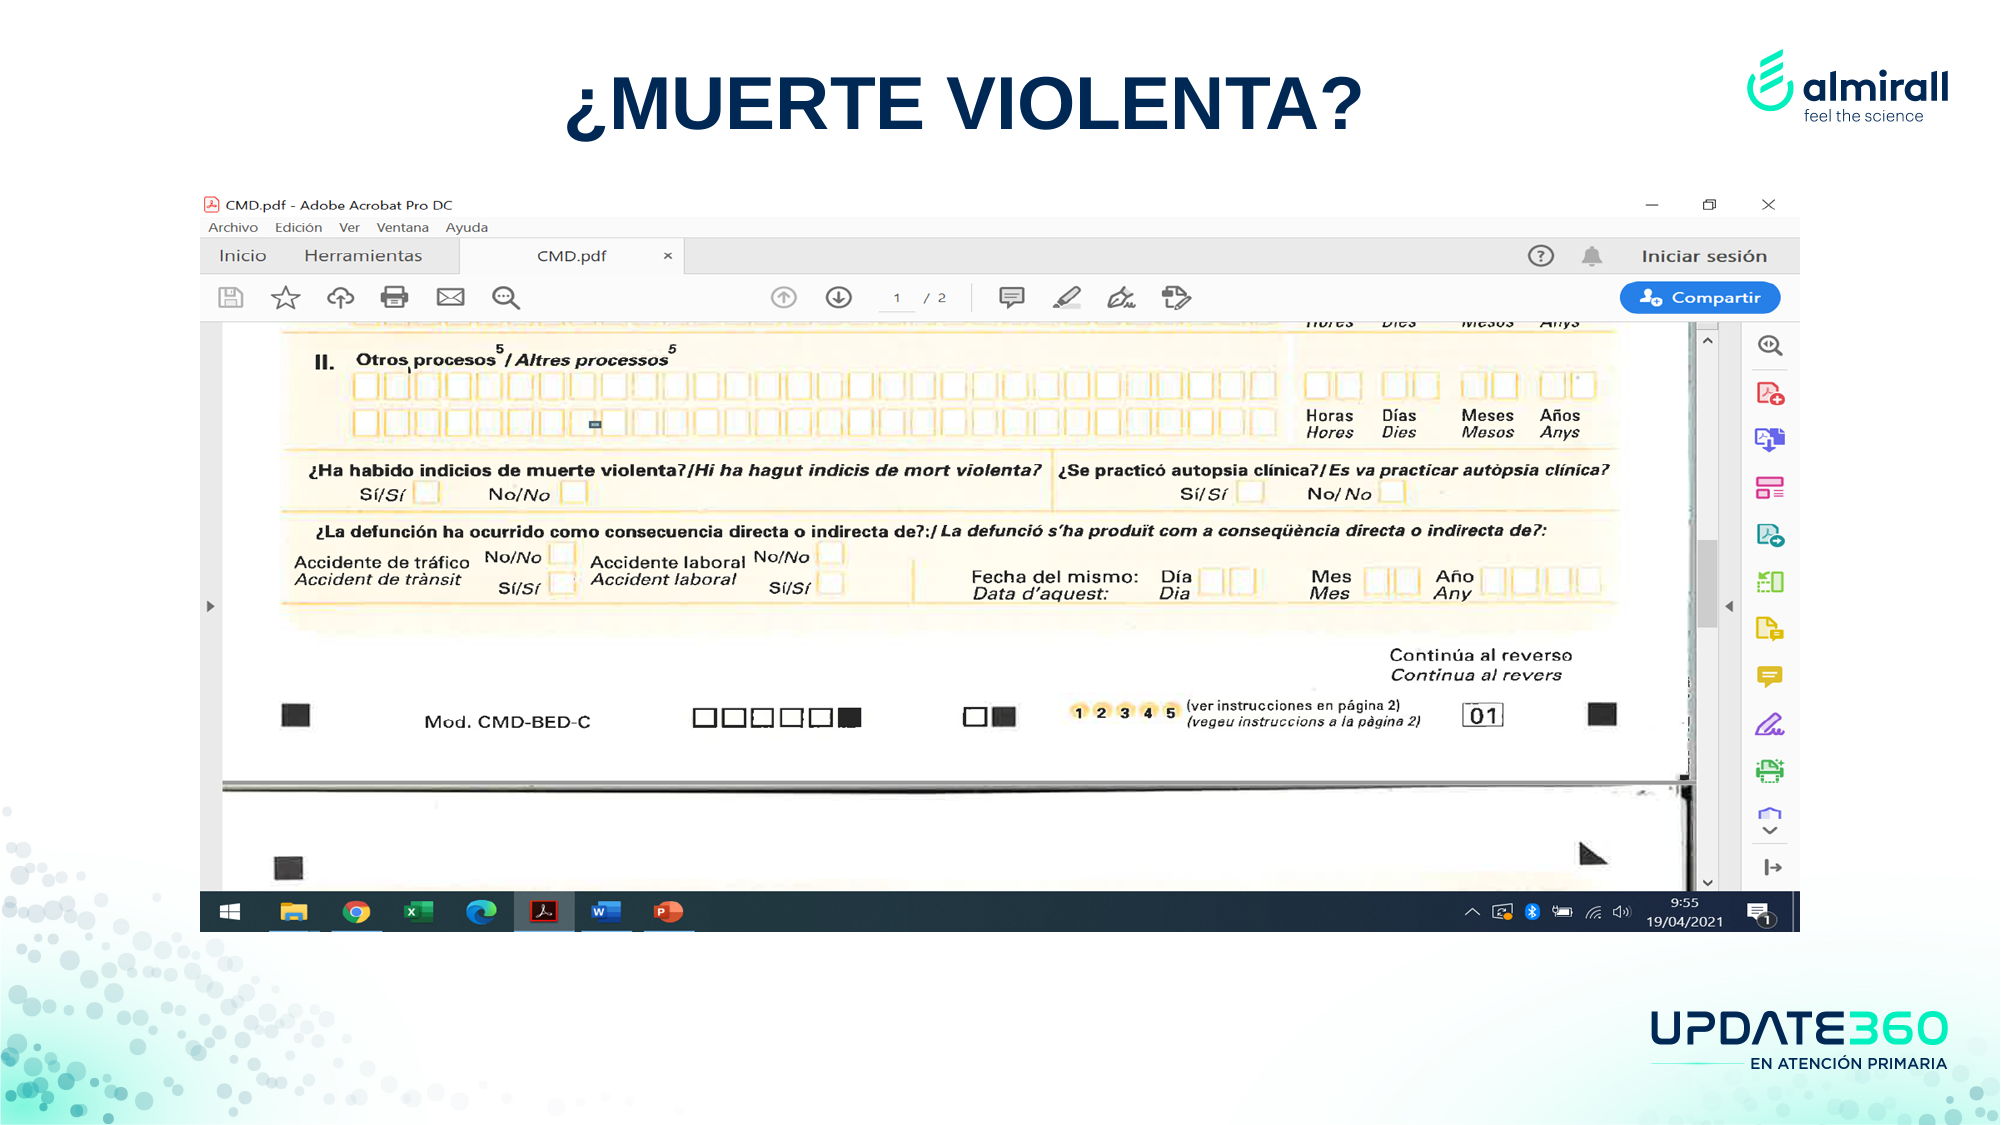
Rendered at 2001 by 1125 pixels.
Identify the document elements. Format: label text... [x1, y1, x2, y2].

picture [0, 0, 2001, 1125]
text_box ¿MUERTE VIOLENTA? [97, 47, 1833, 153]
